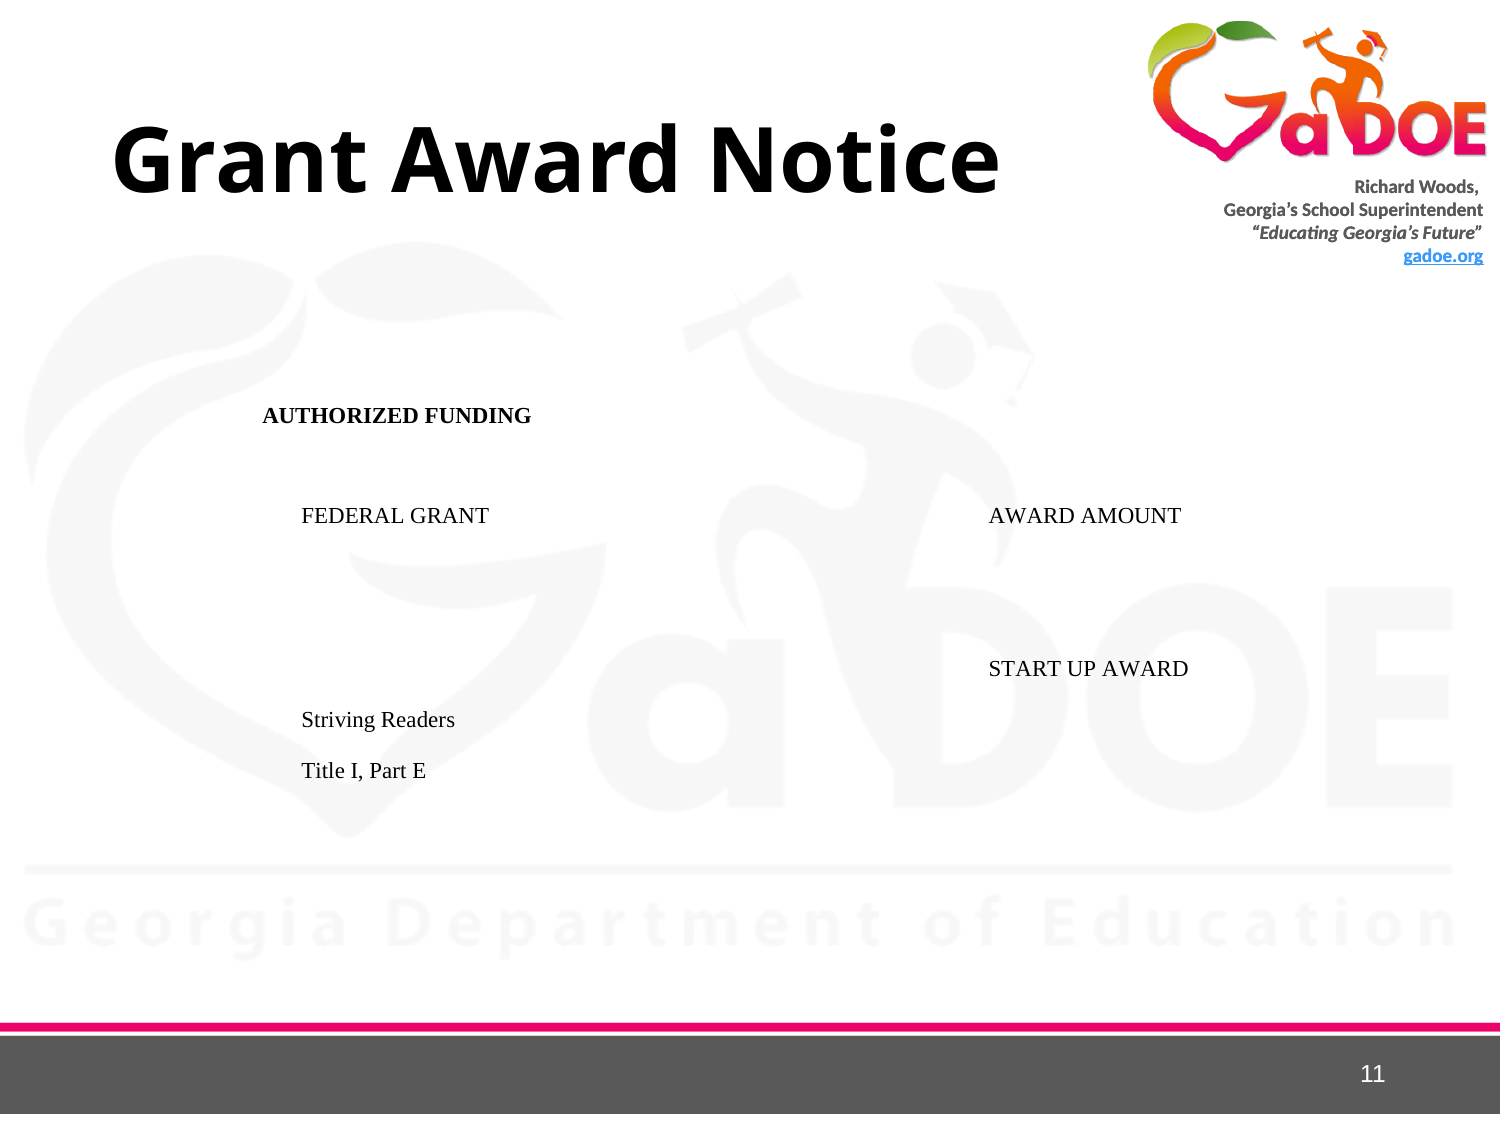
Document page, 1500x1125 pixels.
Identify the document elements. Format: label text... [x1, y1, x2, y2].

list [262, 402, 1238, 911]
picture [19, 235, 1473, 980]
title Grant Award Notice [99, 54, 1136, 273]
slide_number 11 [1059, 1042, 1397, 1103]
picture [1135, 8, 1499, 164]
